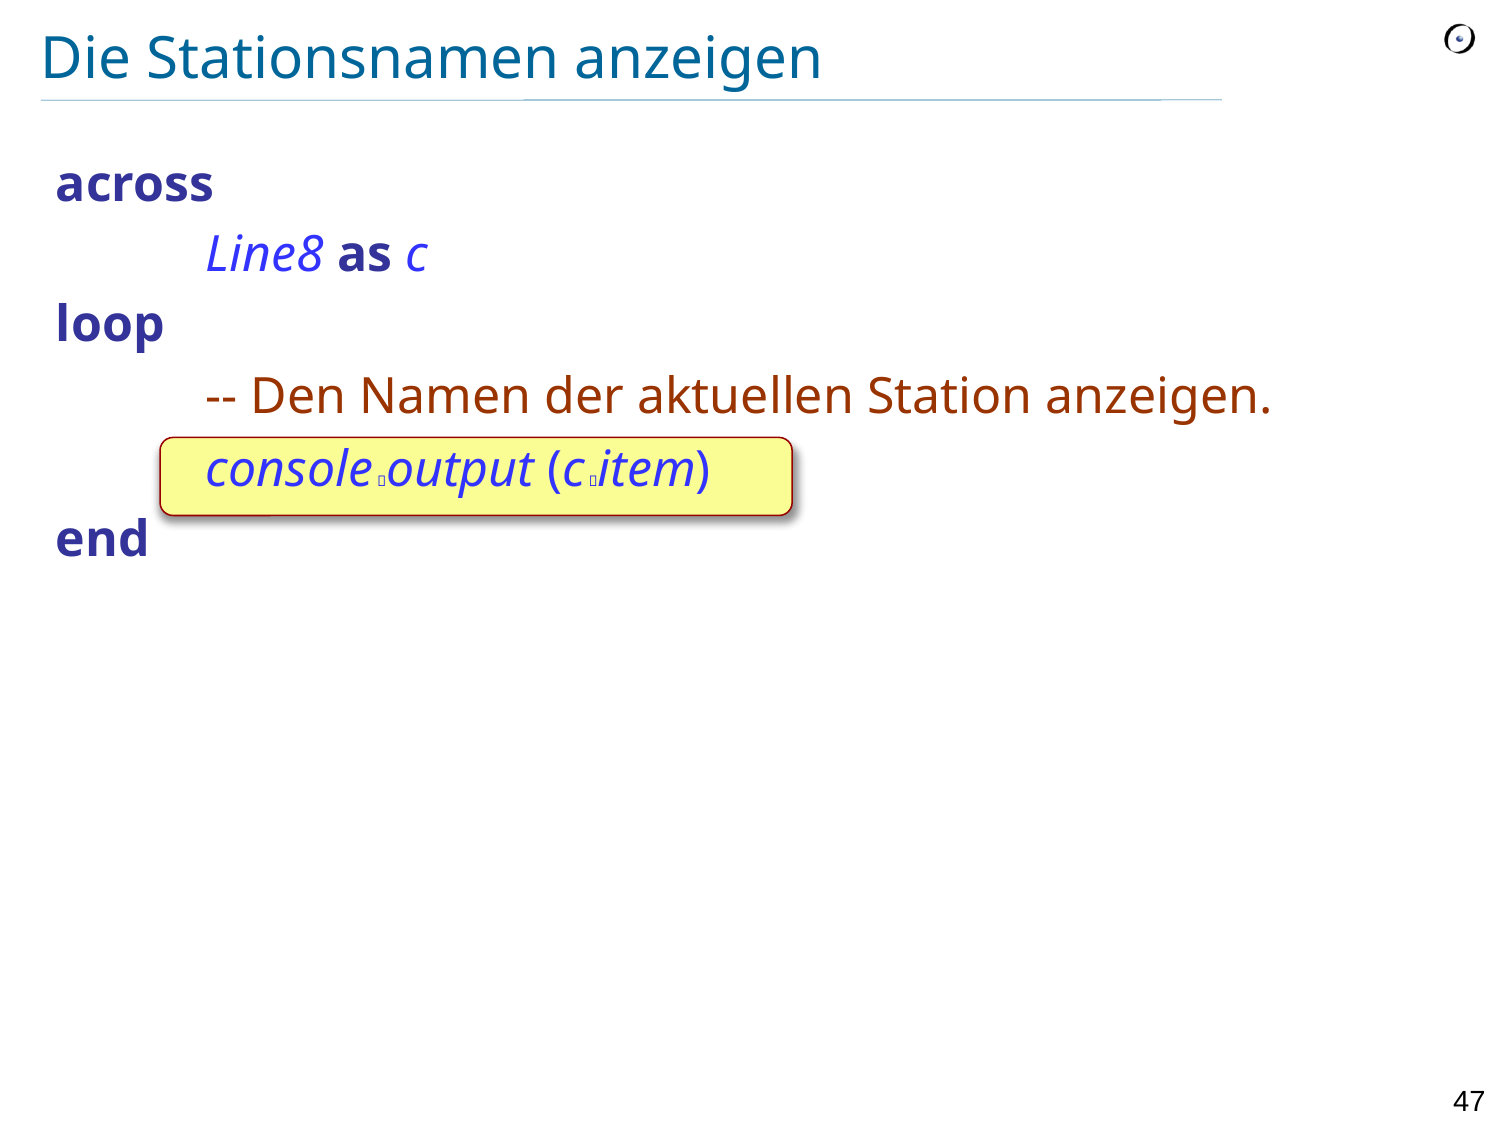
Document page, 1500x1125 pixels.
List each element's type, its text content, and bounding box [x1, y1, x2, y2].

title Die Stationsnamen anzeigen [40, 18, 1344, 91]
list across Line8 as c loop -- Den Namen der aktuellen Station anzeigen. console output (c item) end [40, 143, 1451, 1071]
picture [1443, 20, 1476, 55]
